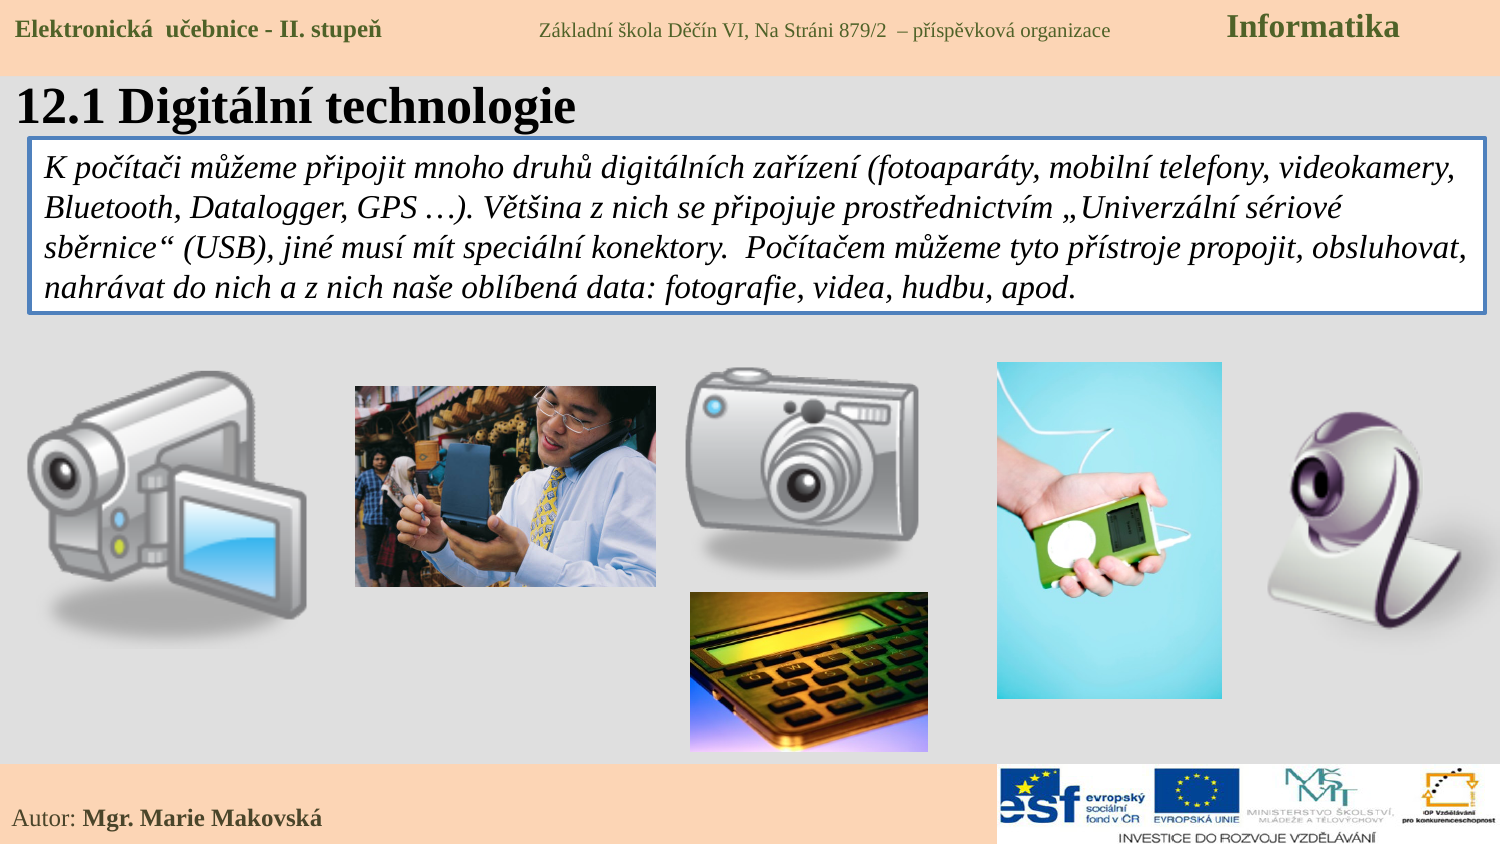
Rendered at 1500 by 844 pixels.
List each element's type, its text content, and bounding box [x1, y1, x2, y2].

picture [690, 592, 928, 752]
text_box 12.1 Digitální technologie [0, 32, 1350, 173]
text_box Autor: Mgr. Marie Makovská [0, 764, 995, 844]
picture [17, 347, 318, 649]
picture [997, 362, 1222, 699]
picture [674, 326, 928, 580]
picture [997, 763, 1500, 844]
text_box Elektronická učebnice - II. stupeň Základní škola Děčín VI, Na Stráni 879/2 – příspěvková organizace Informatika [0, 0, 1500, 77]
picture [1233, 362, 1500, 678]
picture [355, 386, 656, 587]
text_box K počítači můžeme připojit mnoho druhů digitálních zařízení (fotoaparáty, mobilní telefony, videokamery, Bluetooth, Datalogger, GPS …). Většina z nich se připojuje prostřednictvím „Univerzální sériové sběrnice“ (USB), jiné musí mít speciální konektory. Počítačem můžeme tyto přístroje propojit, obsluhovat, nahrávat do nich a z nich naše oblíbená data: fotografie, videa, hudbu, apod. [27, 136, 1487, 315]
